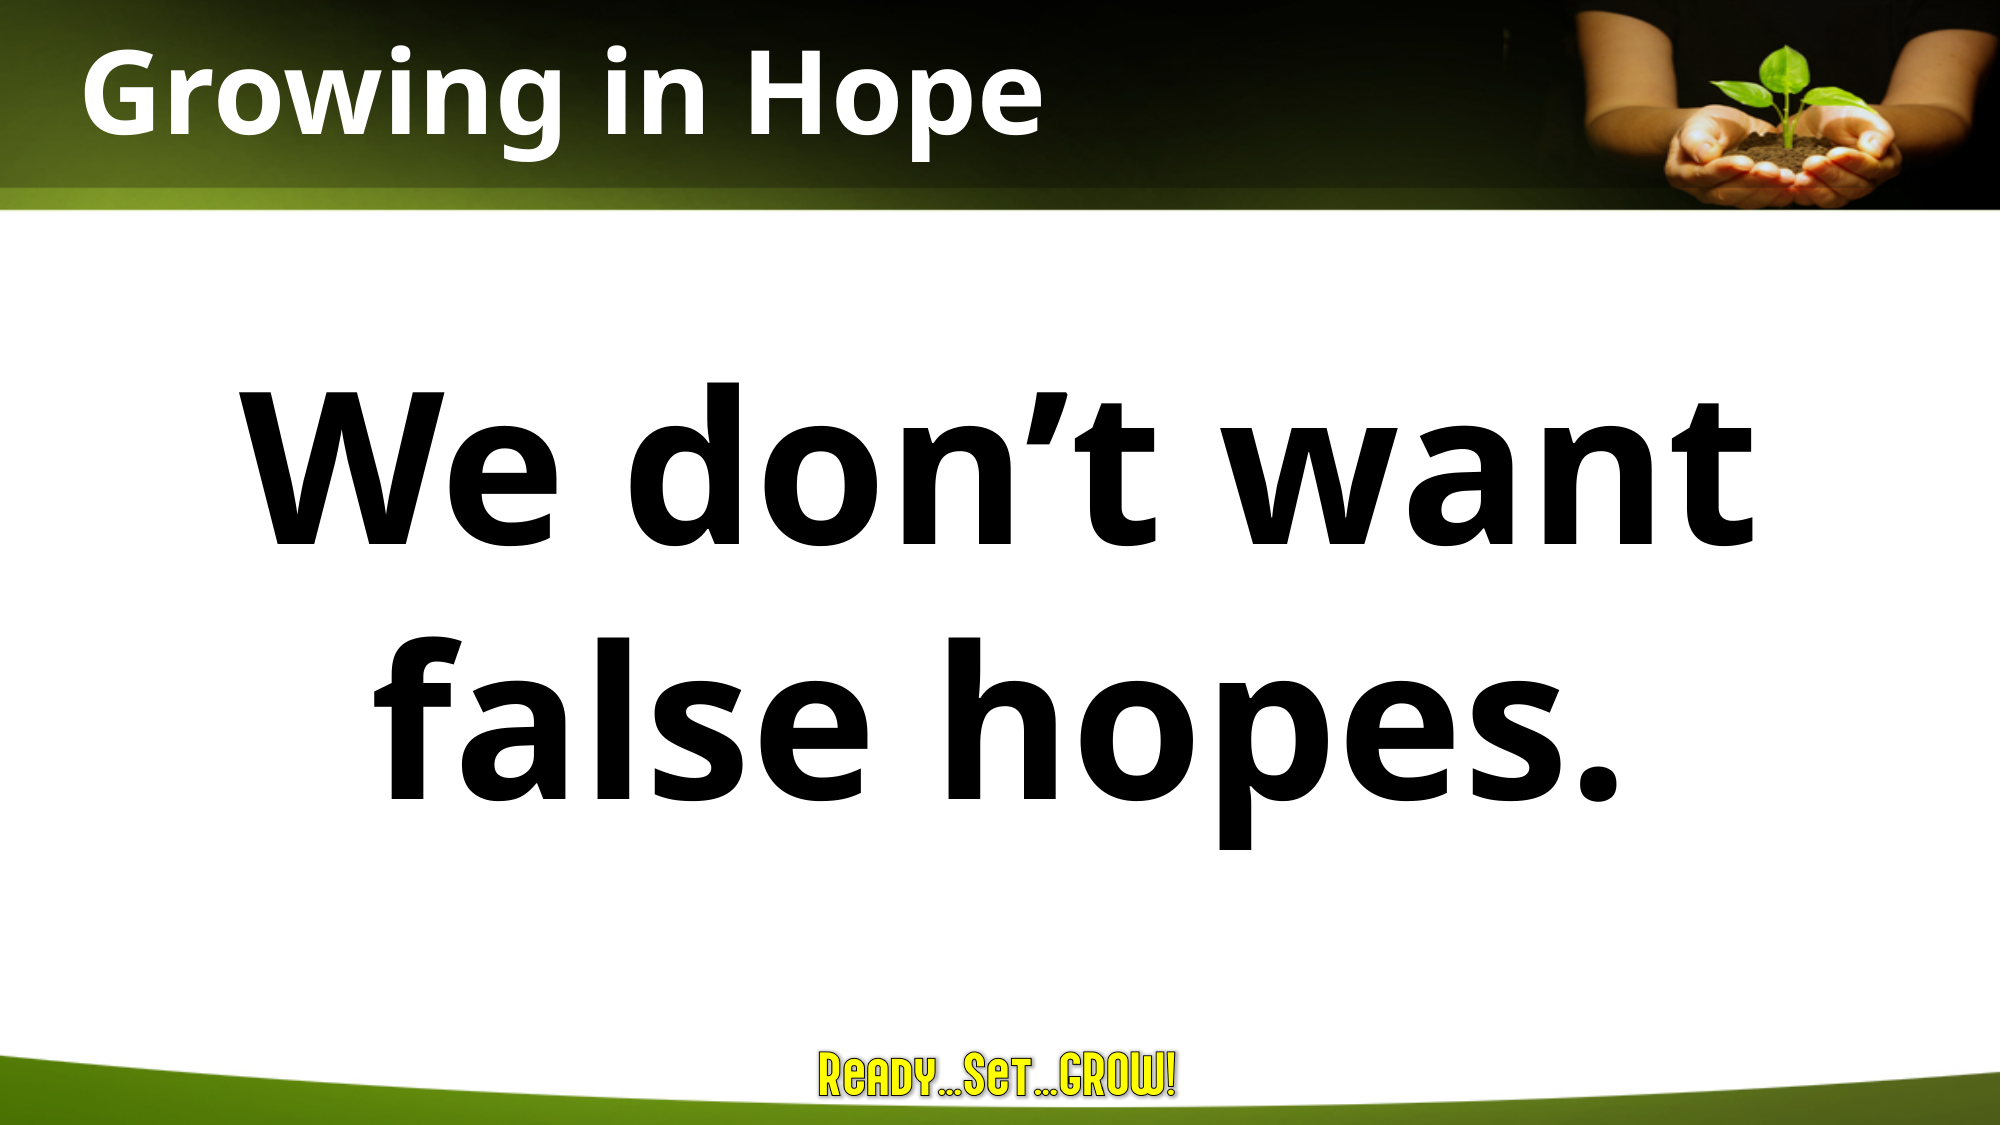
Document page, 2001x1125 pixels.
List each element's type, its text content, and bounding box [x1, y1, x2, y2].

text_box Growing in Hope [0, 26, 1125, 188]
text_box We don’t want false hopes. [87, 324, 1913, 850]
picture [0, 0, 2000, 1125]
